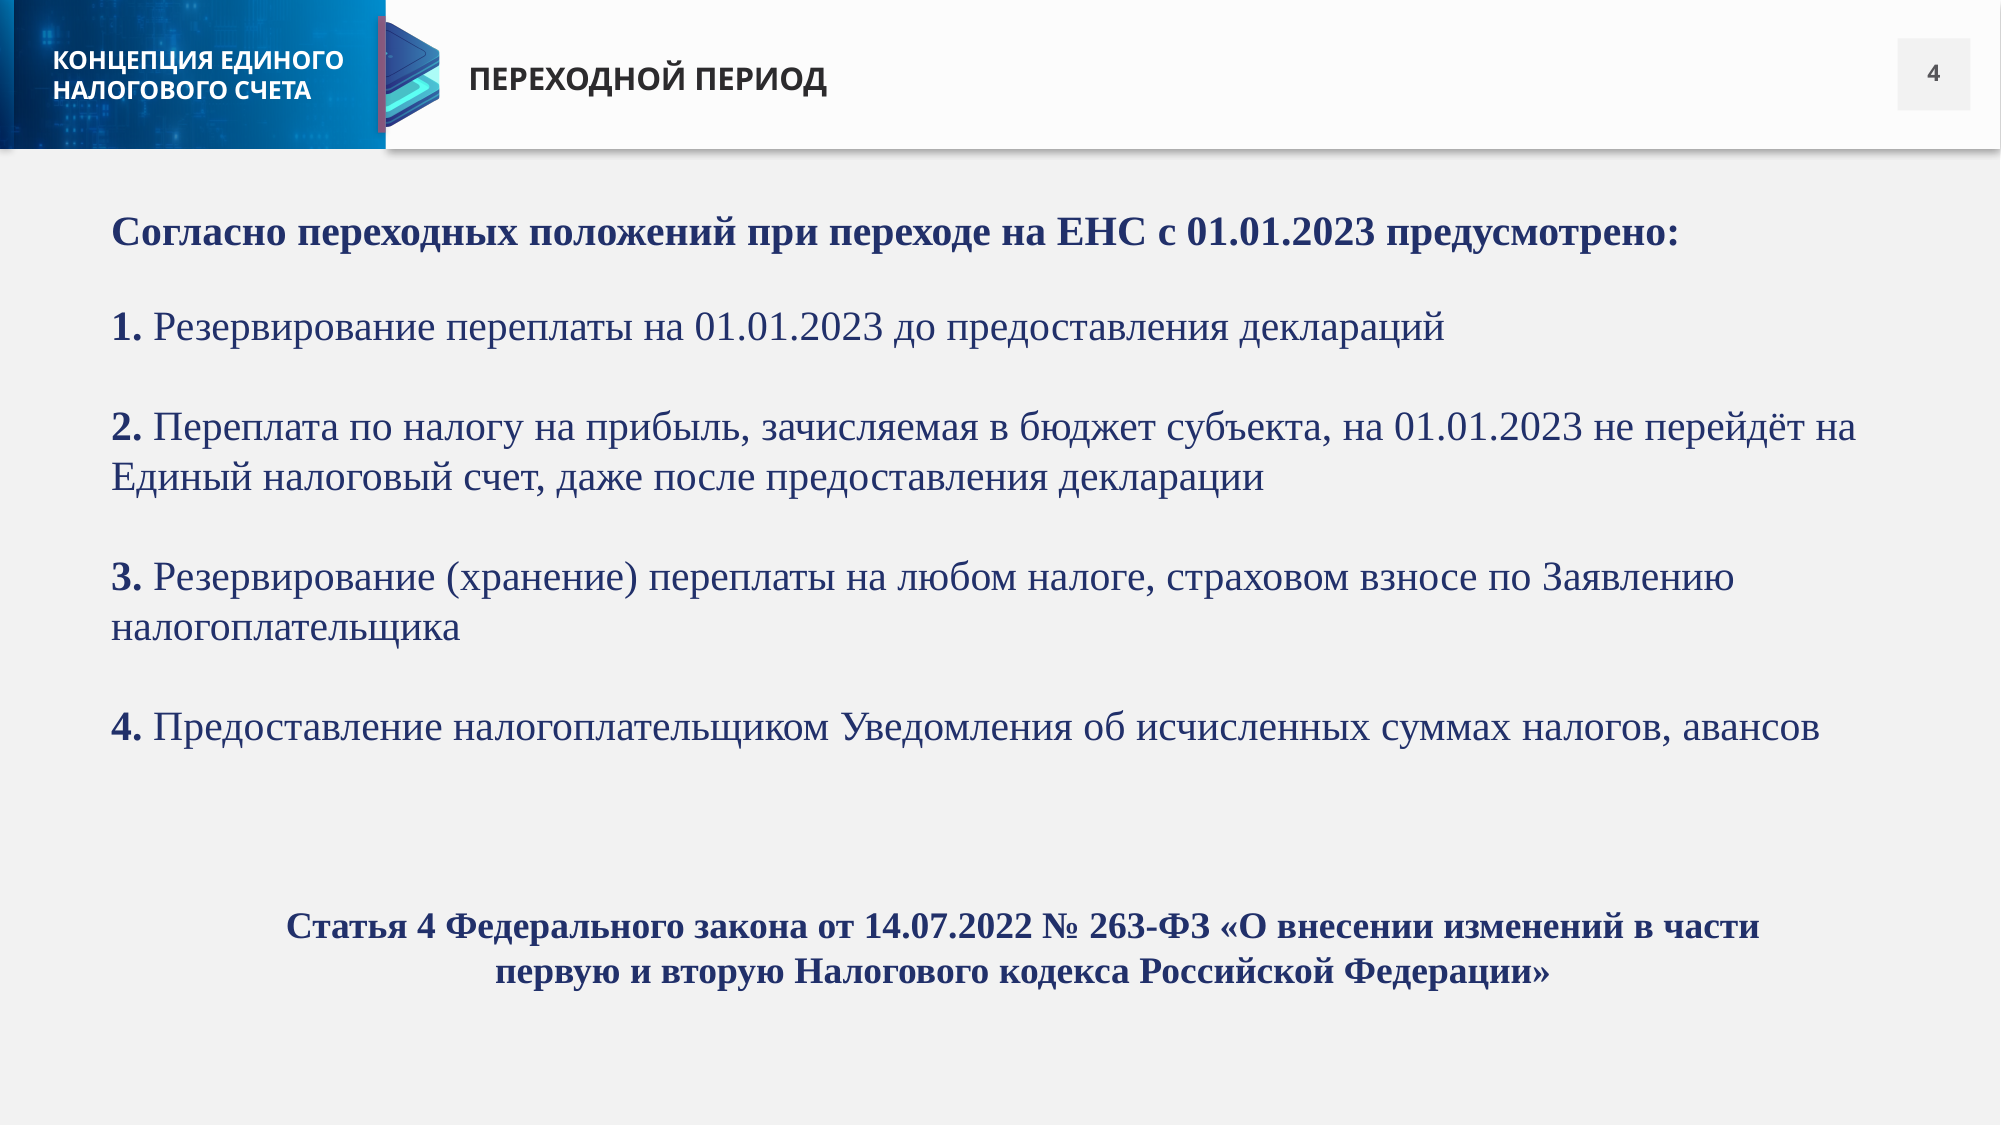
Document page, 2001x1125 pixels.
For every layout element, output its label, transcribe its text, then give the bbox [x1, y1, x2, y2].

picture [0, 0, 323, 149]
text_box ПЕРЕХОДНОЙ ПЕРИОД [468, 3, 1626, 153]
text_box Статья 4 Федерального закона от 14.07.2022 № 263-ФЗ «О внесении изменений в части первую и вторую Налогового кодекса Российской Федерации» [220, 893, 1827, 998]
picture [386, 22, 440, 127]
picture [289, 52, 295, 64]
text_box Согласно переходных положений при переходе на ЕНС с 01.01.2023 предусмотрено: 1. Резервирование переплаты на 01.01.2023 до предоставления деклараций 2. Переплата по налогу на прибыль, зачисляемая в бюджет субъекта, на 01.01.2023 не перейдёт на Единый налоговый счет, даже после предоставления декларации 3. Резервирование (хранение) переплаты на любом налоге, страховом взносе по Заявлению налогоплательщика 4. Предоставление налогоплательщиком Уведомления об исчисленных суммах налогов, авансов [96, 196, 1886, 757]
picture [305, 74, 310, 91]
